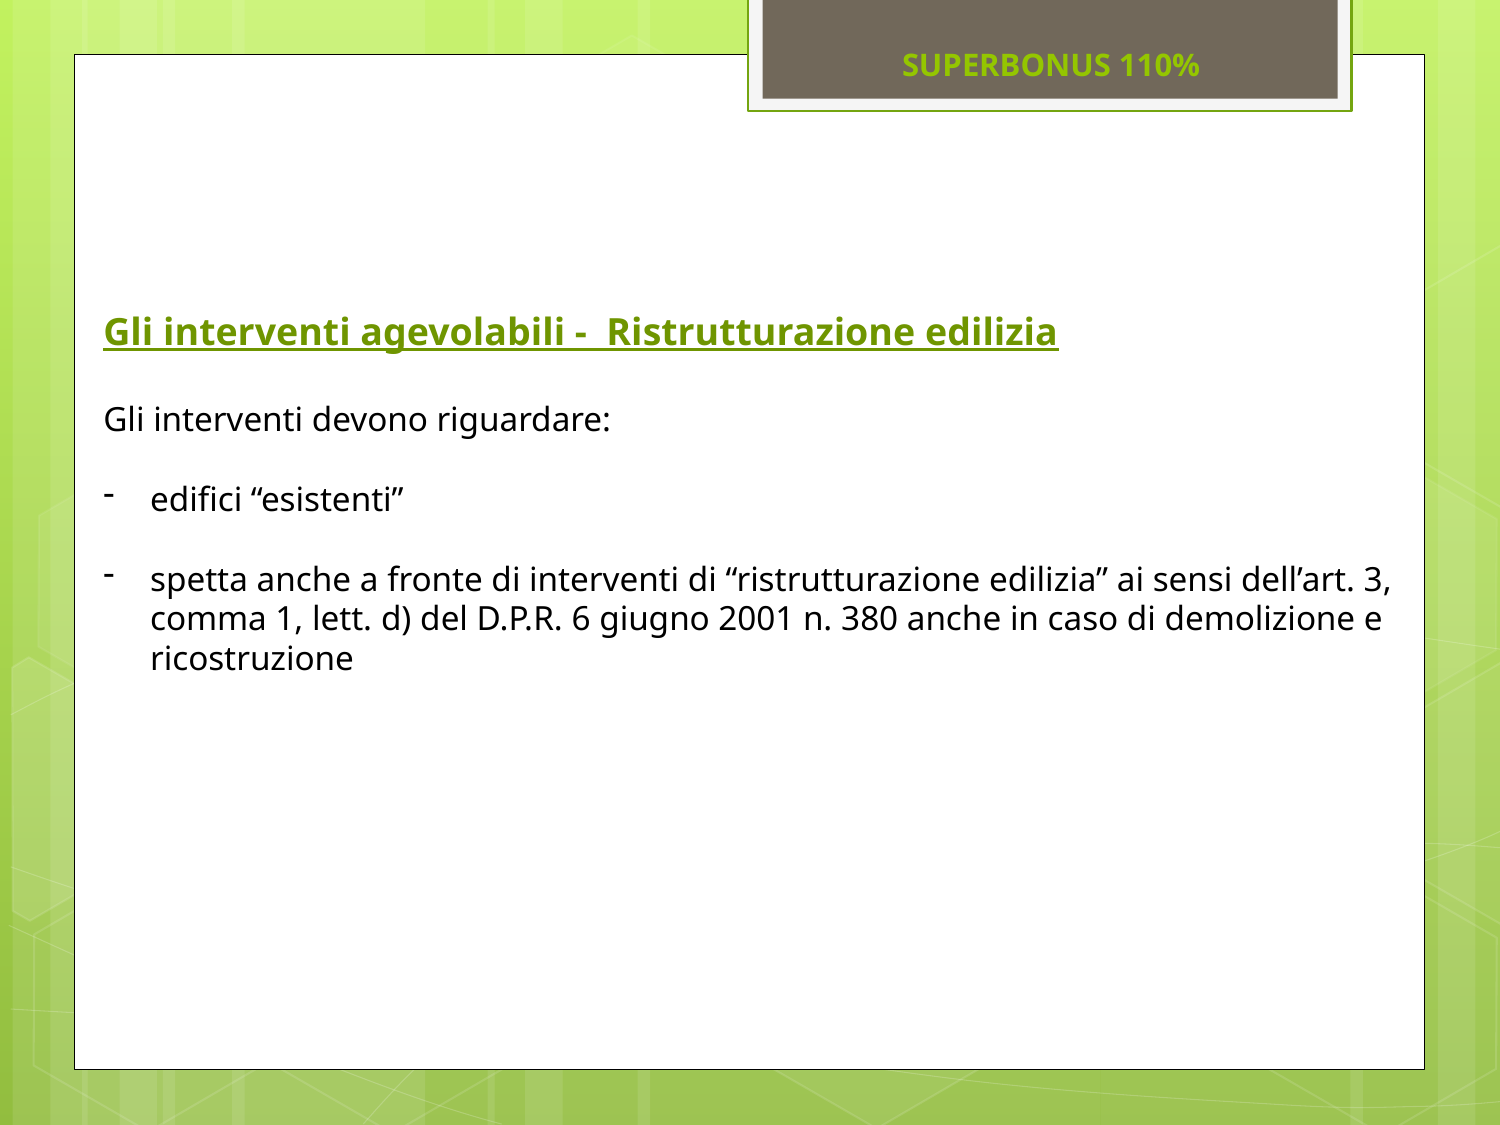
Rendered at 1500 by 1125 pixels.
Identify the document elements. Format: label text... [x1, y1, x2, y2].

text_box Gli interventi agevolabili - Ristrutturazione edilizia Gli interventi devono riguardare: edifici “esistenti” spetta anche a fronte di interventi di “ristrutturazione edilizia” ai sensi dell’art. 3, comma 1, lett. d) del D.P.R. 6 giugno 2001 n. 380 anche in caso di demolizione e ricostruzione [88, 300, 1424, 805]
title SUPERBONUS 110% [679, 0, 1424, 90]
